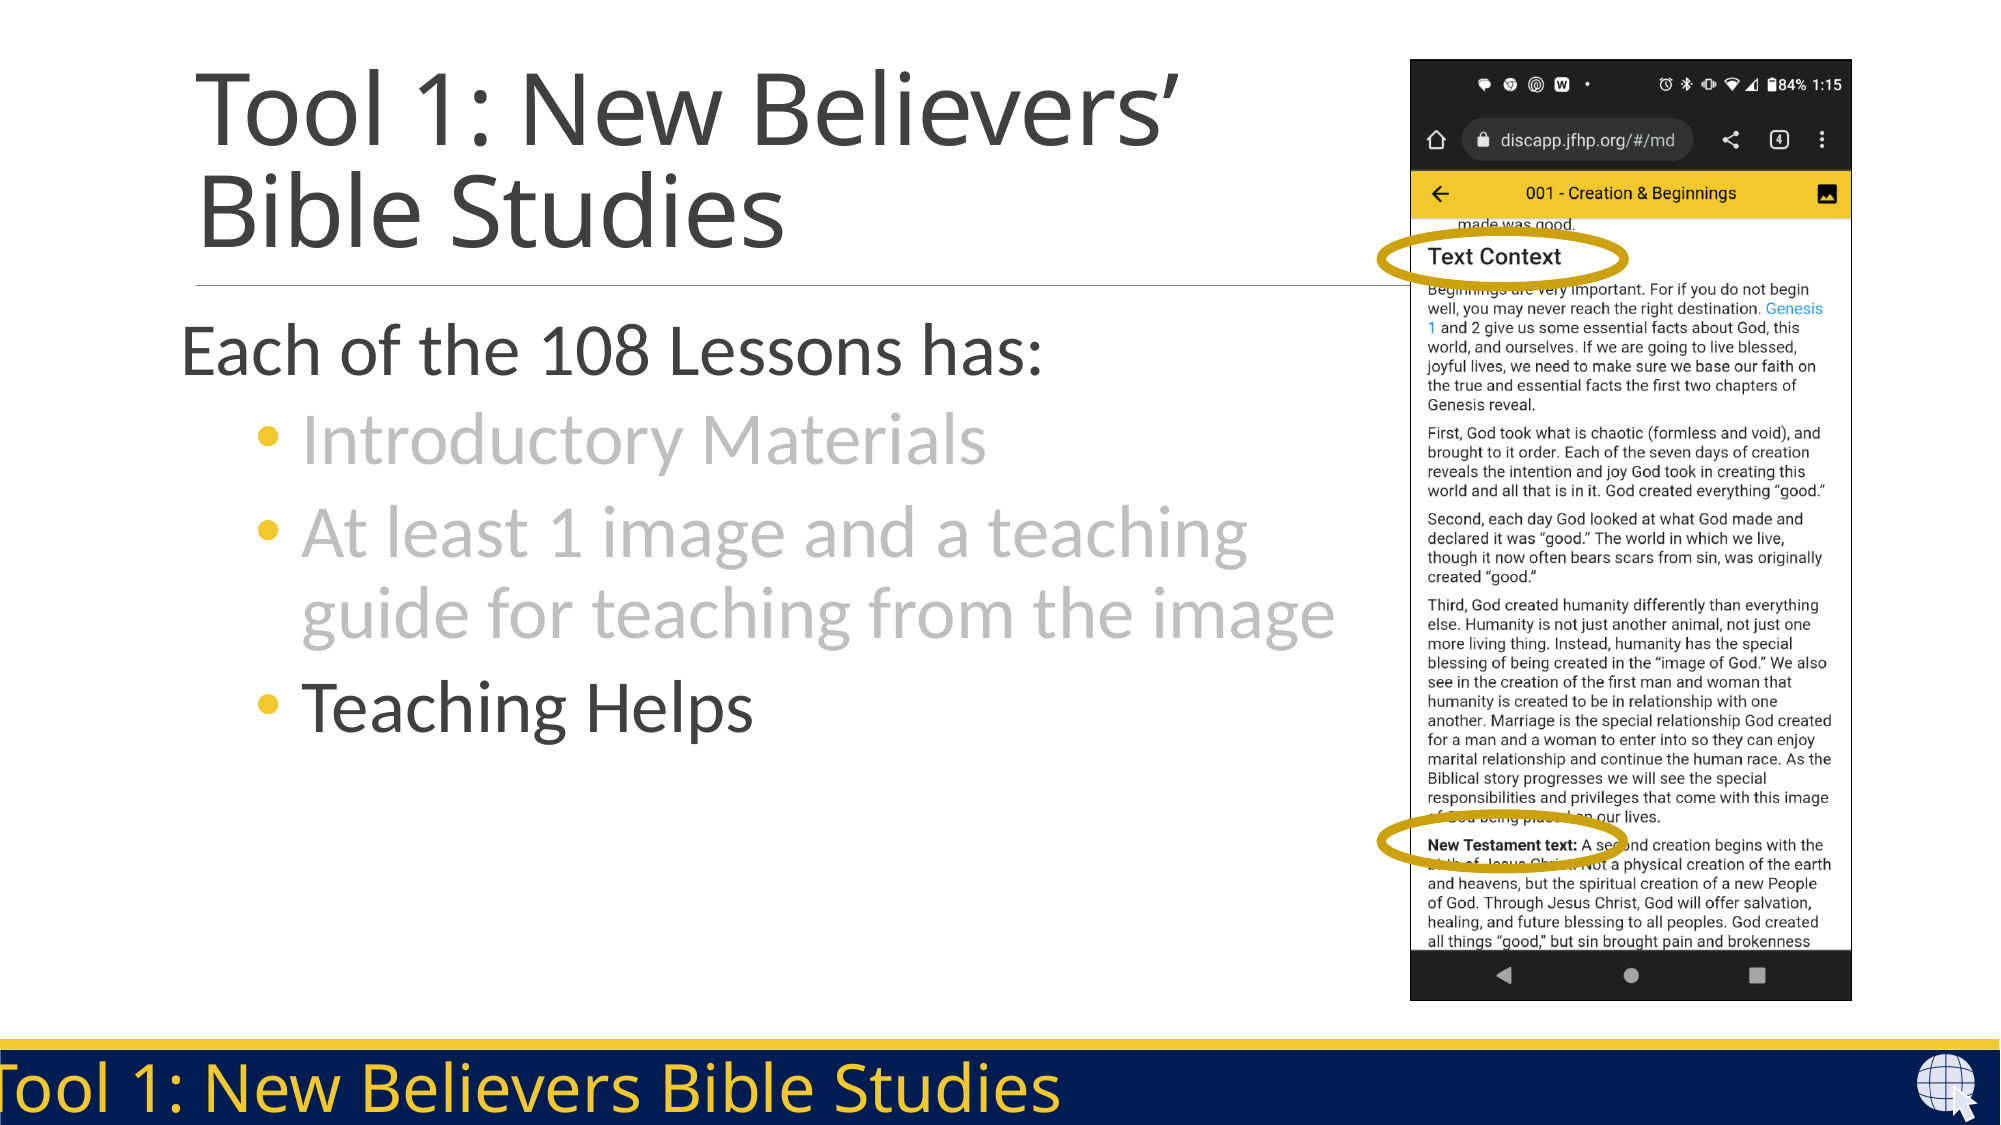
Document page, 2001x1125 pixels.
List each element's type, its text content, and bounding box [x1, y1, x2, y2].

text_box Tool 1: New Believers Bible Studies [0, 1038, 1079, 1125]
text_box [1380, 59, 1853, 1001]
title Tool 1: New Believers’ Bible Studies [180, 47, 1358, 285]
list Each of the 108 Lessons has: Introductory Materials At least 1 image and a teaching guide for teaching from the image Teaching Helps [180, 302, 1369, 963]
picture [1911, 1052, 1983, 1124]
